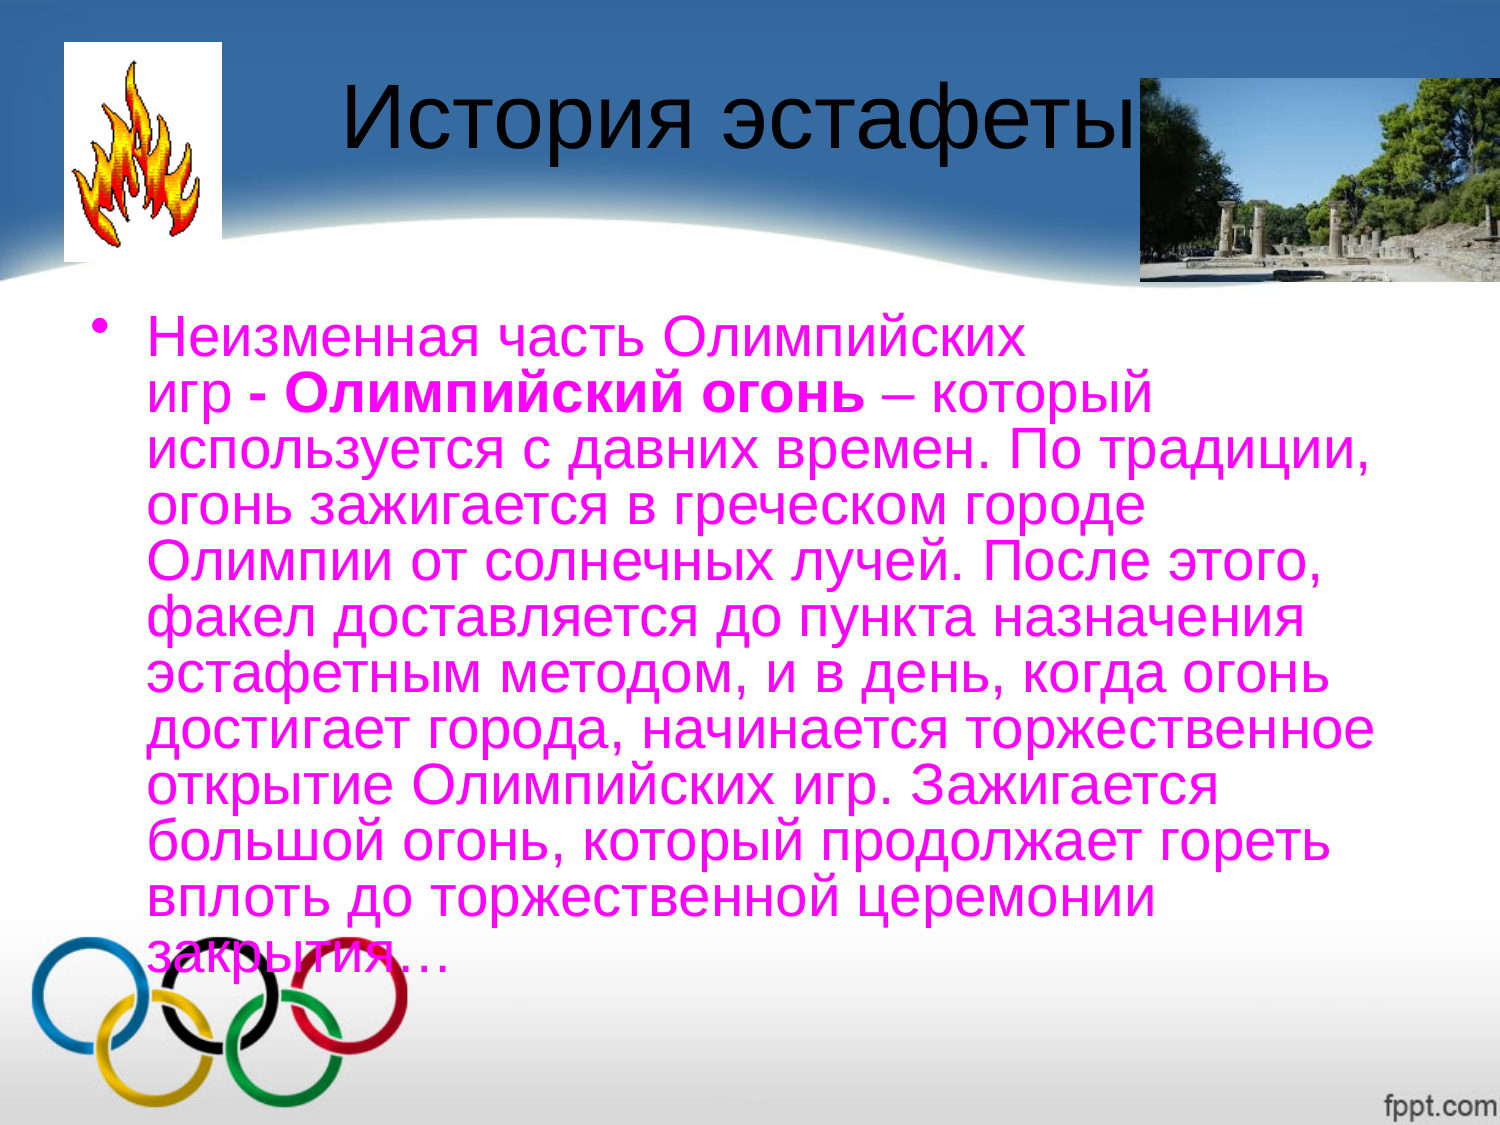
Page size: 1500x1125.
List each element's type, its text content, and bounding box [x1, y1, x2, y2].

picture [0, 0, 1500, 1125]
list Неизменная часть Олимпийских игр - Олимпийский огонь – который используется с давних времен. По традиции, огонь зажигается в греческом городе Олимпии от солнечных лучей. После этого, факел доставляется до пункта назначения эстафетным методом, и в день, когда огонь достигает города, начинается торжественное открытие Олимпийских игр. Зажигается большой огонь, который продолжает гореть вплоть до торжественной церемонии закрытия… [75, 304, 1425, 1047]
title История эстафеты [64, 31, 1415, 192]
